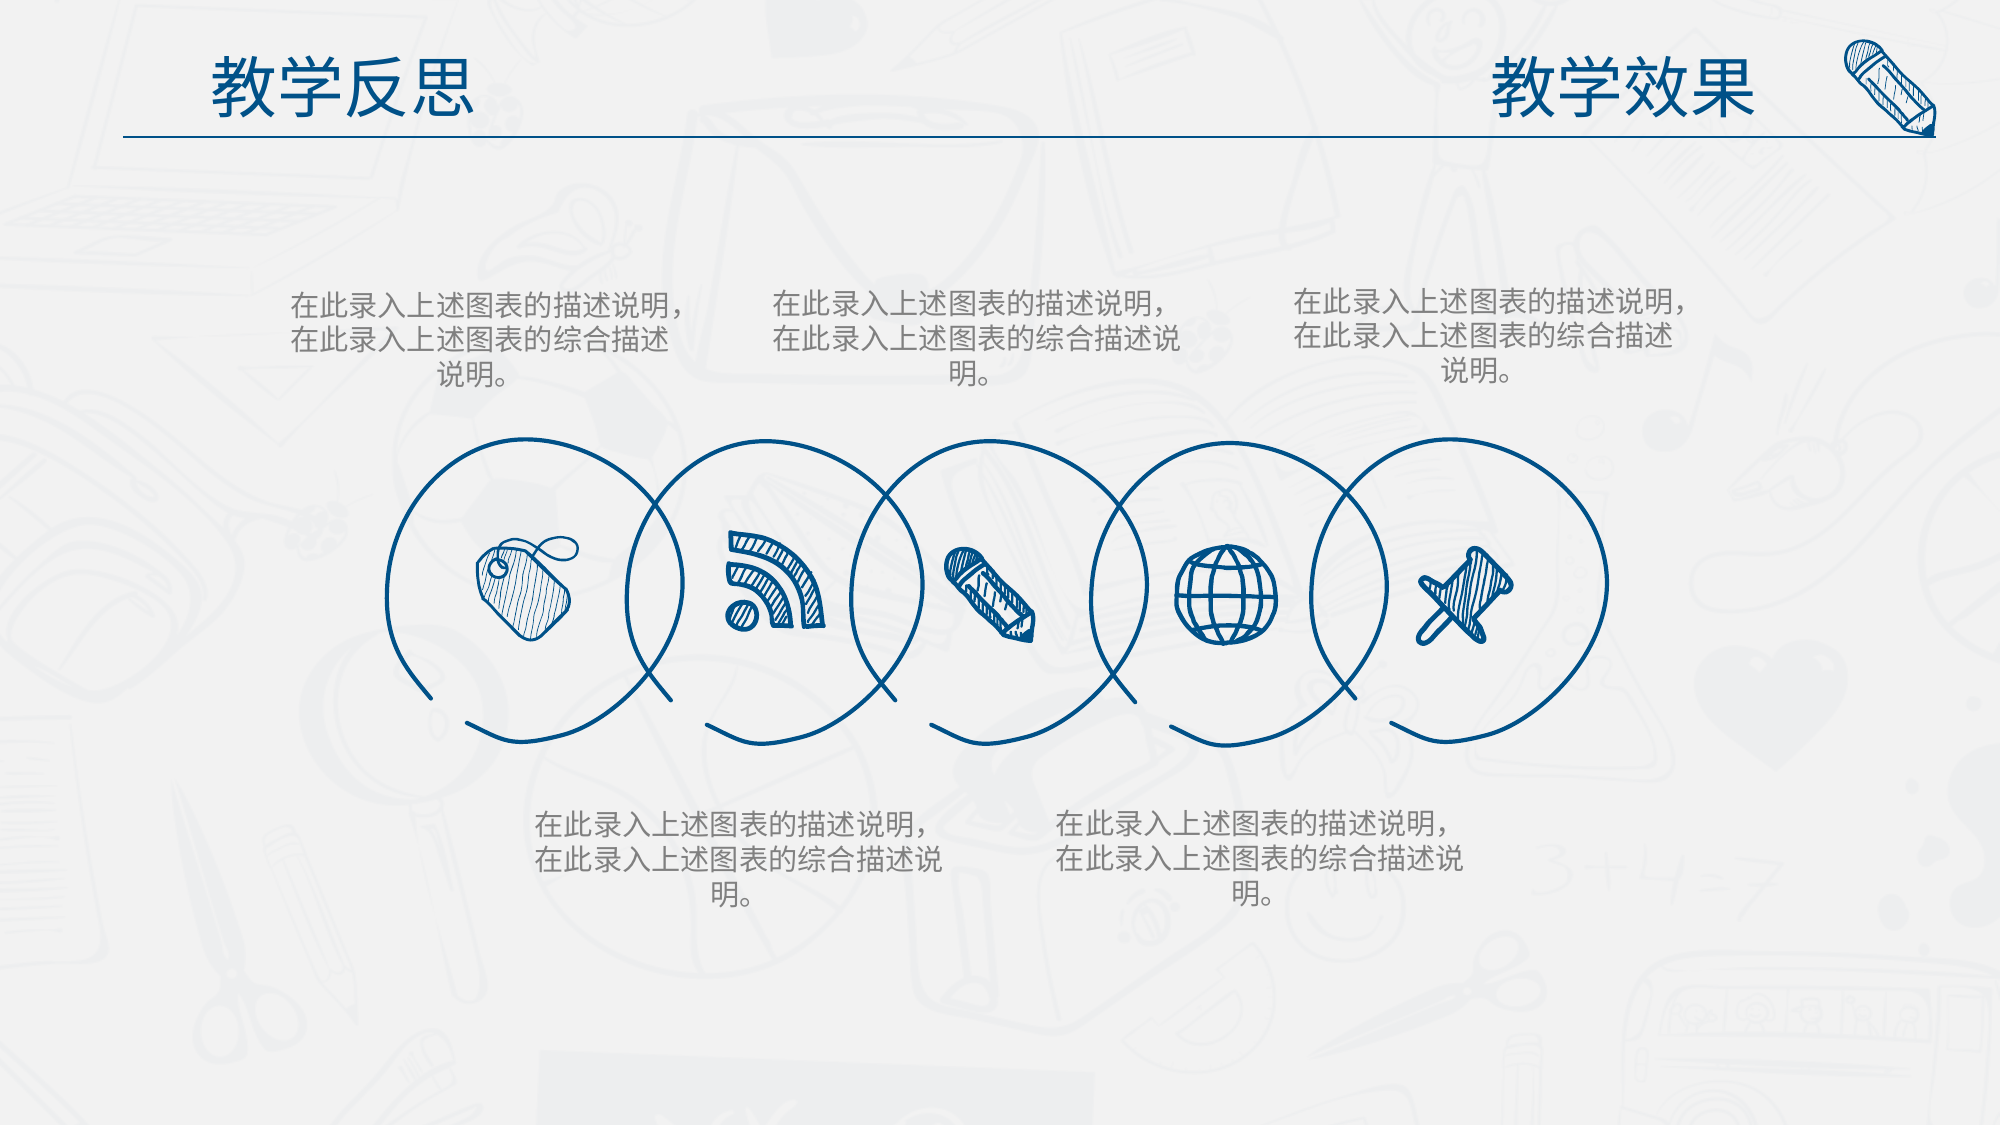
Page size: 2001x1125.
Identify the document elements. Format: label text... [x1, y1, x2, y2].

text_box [1309, 438, 1608, 739]
text_box 在此录入上述图表的描述说明，在此录入上述图表的综合描述说明。 [1037, 797, 1484, 918]
text_box 在此录入上述图表的描述说明，在此录入上述图表的综合描述说明。 [515, 799, 963, 919]
text_box 教学反思 [195, 48, 645, 118]
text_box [923, 440, 1148, 741]
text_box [625, 440, 923, 741]
text_box 在此录入上述图表的描述说明，在此录入上述图表的综合描述说明。 [756, 278, 1199, 398]
text_box 教学效果 [1475, 48, 1925, 118]
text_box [1089, 441, 1388, 743]
text_box 在此录入上述图表的描述说明，在此录入上述图表的综合描述说明。 [264, 279, 696, 399]
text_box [385, 438, 684, 739]
text_box 在此录入上述图表的描述说明，在此录入上述图表的综合描述说明。 [1265, 275, 1703, 396]
